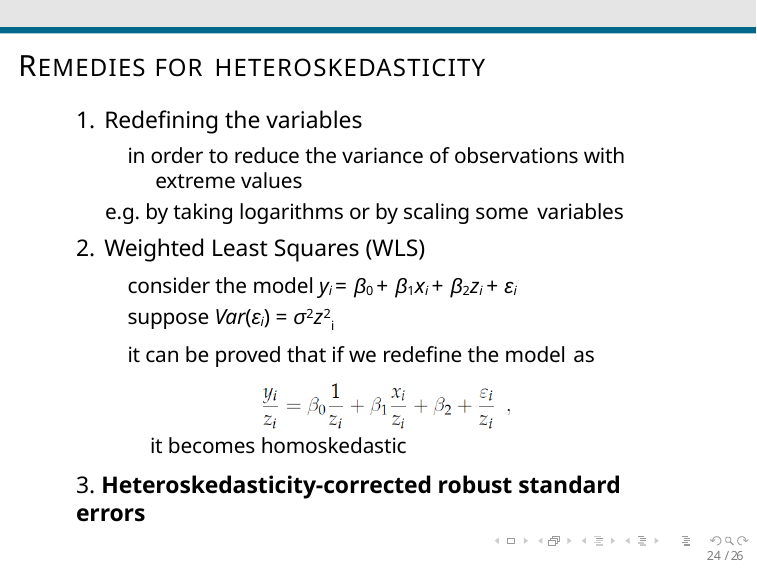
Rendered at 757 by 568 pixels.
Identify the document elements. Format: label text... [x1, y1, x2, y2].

text_box suppose Var(εi) = σ2z2i [121, 300, 365, 312]
text_box it can be proved that if we redefine the model as [121, 312, 598, 367]
title REMEDIES FOR HETEROSKEDASTICITY [16, 44, 522, 143]
slide_number 24 / 26 [700, 547, 746, 563]
text_box it becomes homoskedastic 3. Heteroskedasticity-corrected robust standard errors [69, 388, 643, 526]
picture [233, 366, 522, 432]
text_box Redefining the variables in order to reduce the variance of observations with extreme values e.g. by taking logarithms or by scaling some variables Weighted Least Squares (WLS) consider the model yi = β0 + β1xi + β2zi + εi [71, 92, 648, 299]
